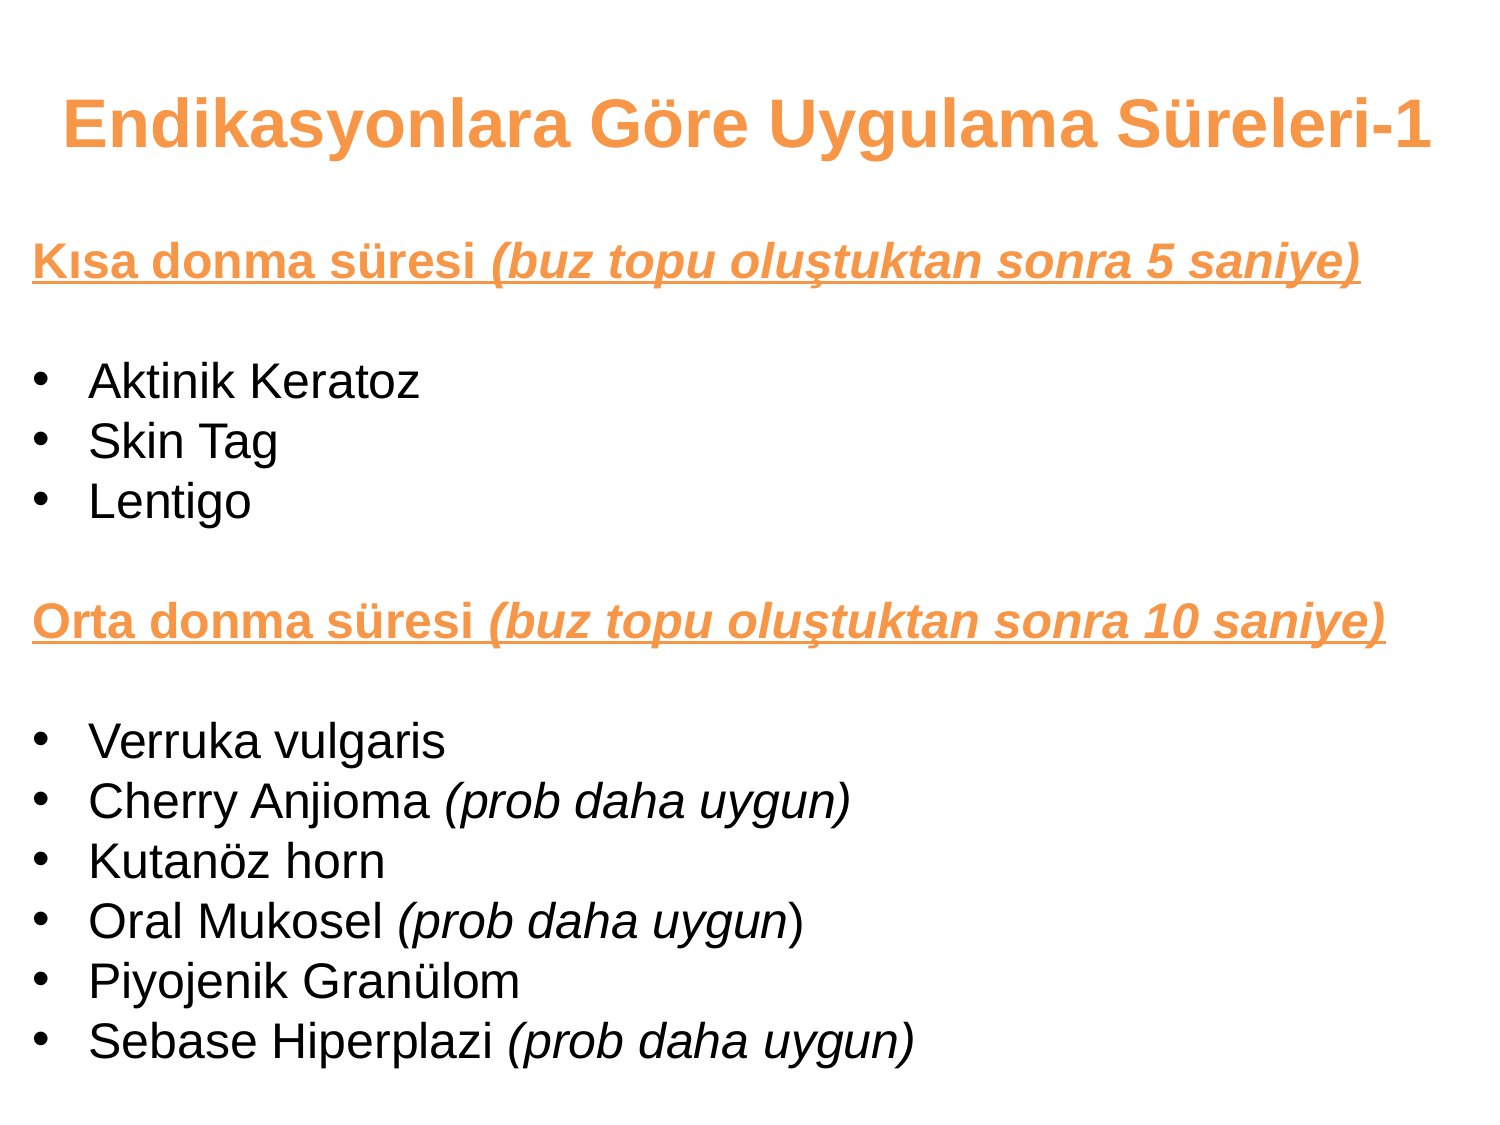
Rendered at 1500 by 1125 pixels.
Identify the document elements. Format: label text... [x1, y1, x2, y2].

text_box Endikasyonlara Göre Uygulama Süreleri-1 [28, 71, 1469, 169]
text_box Kısa donma süresi (buz topu oluştuktan sonra 5 saniye) Aktinik Keratoz Skin Tag Lentigo Orta donma süresi (buz topu oluştuktan sonra 10 saniye) Verruka vulgaris Cherry Anjioma (prob daha uygun) Kutanöz horn Oral Mukosel (prob daha uygun) Piyojenik Granülom Sebase Hiperplazi (prob daha uygun) [17, 160, 1495, 1125]
